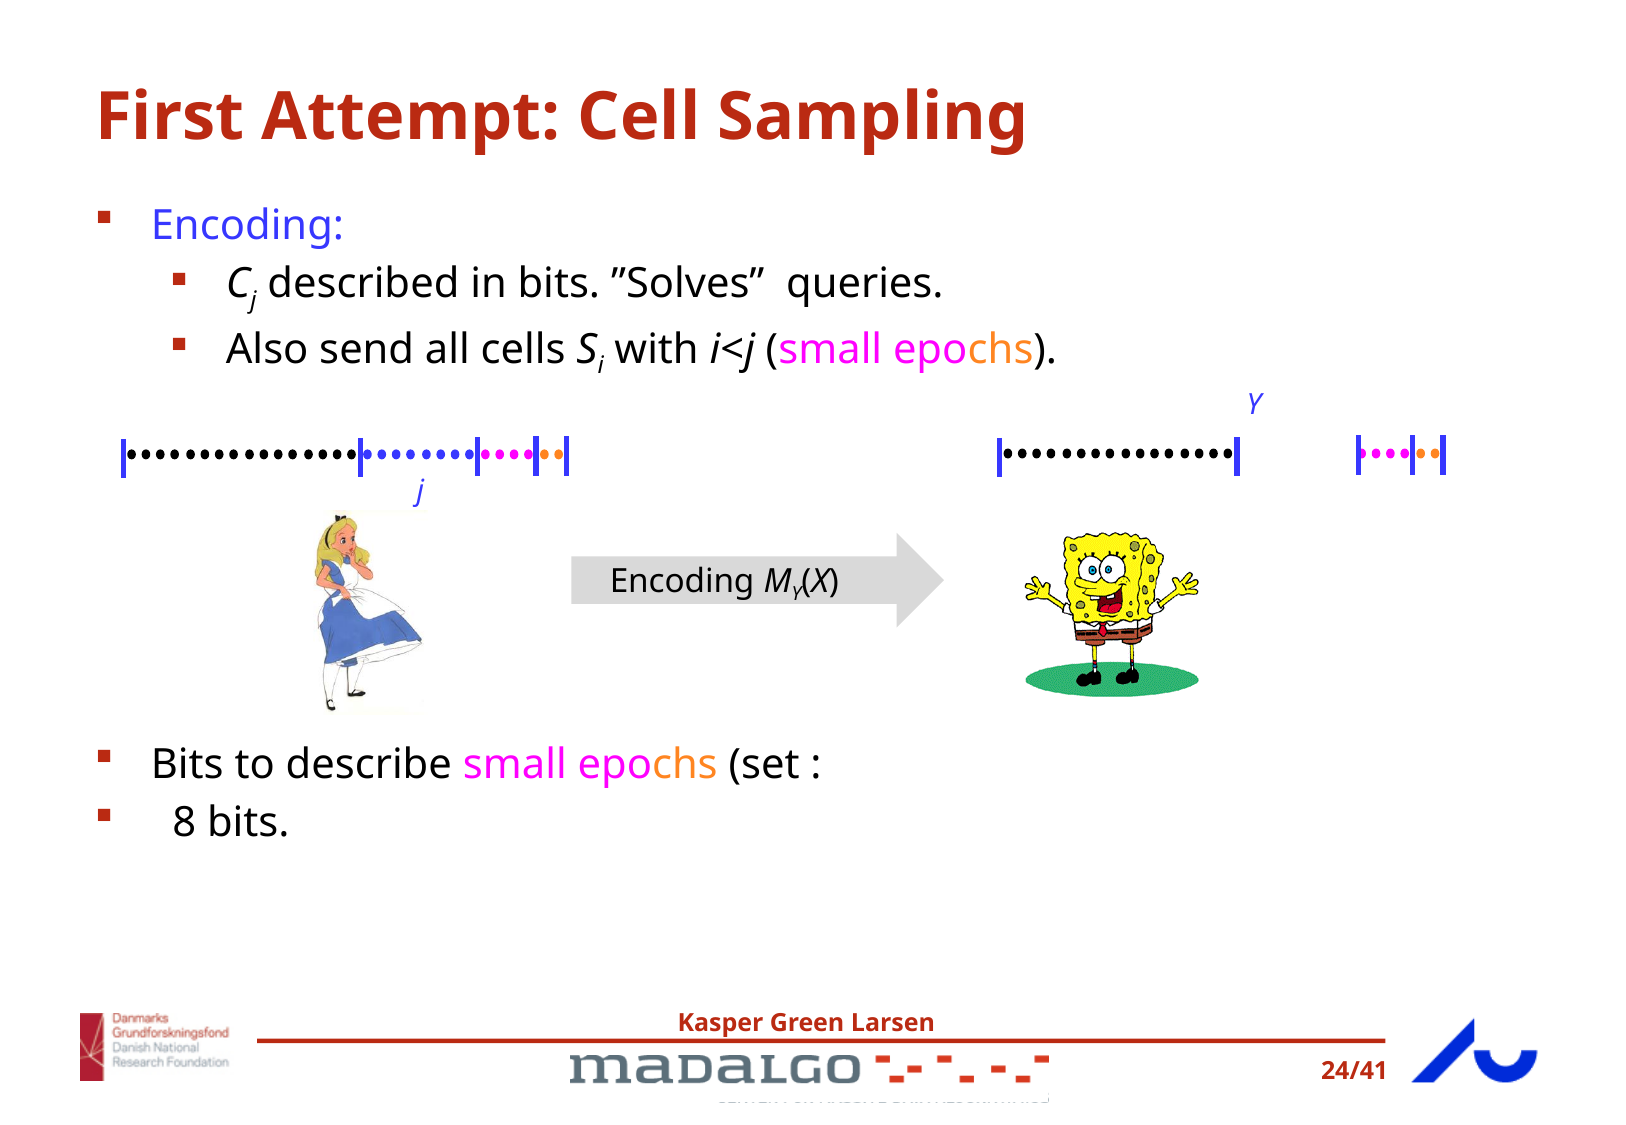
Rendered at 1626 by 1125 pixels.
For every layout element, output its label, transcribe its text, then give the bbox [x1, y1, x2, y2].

title First Attempt: Cell Sampling [79, 54, 1543, 171]
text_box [1359, 434, 1444, 478]
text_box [123, 435, 567, 515]
picture [303, 510, 429, 715]
text_box Y [1231, 378, 1334, 429]
picture [570, 1055, 1049, 1104]
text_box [999, 434, 1357, 478]
picture [80, 1013, 234, 1081]
picture [1014, 518, 1203, 708]
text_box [571, 532, 968, 628]
picture [1411, 1014, 1539, 1089]
